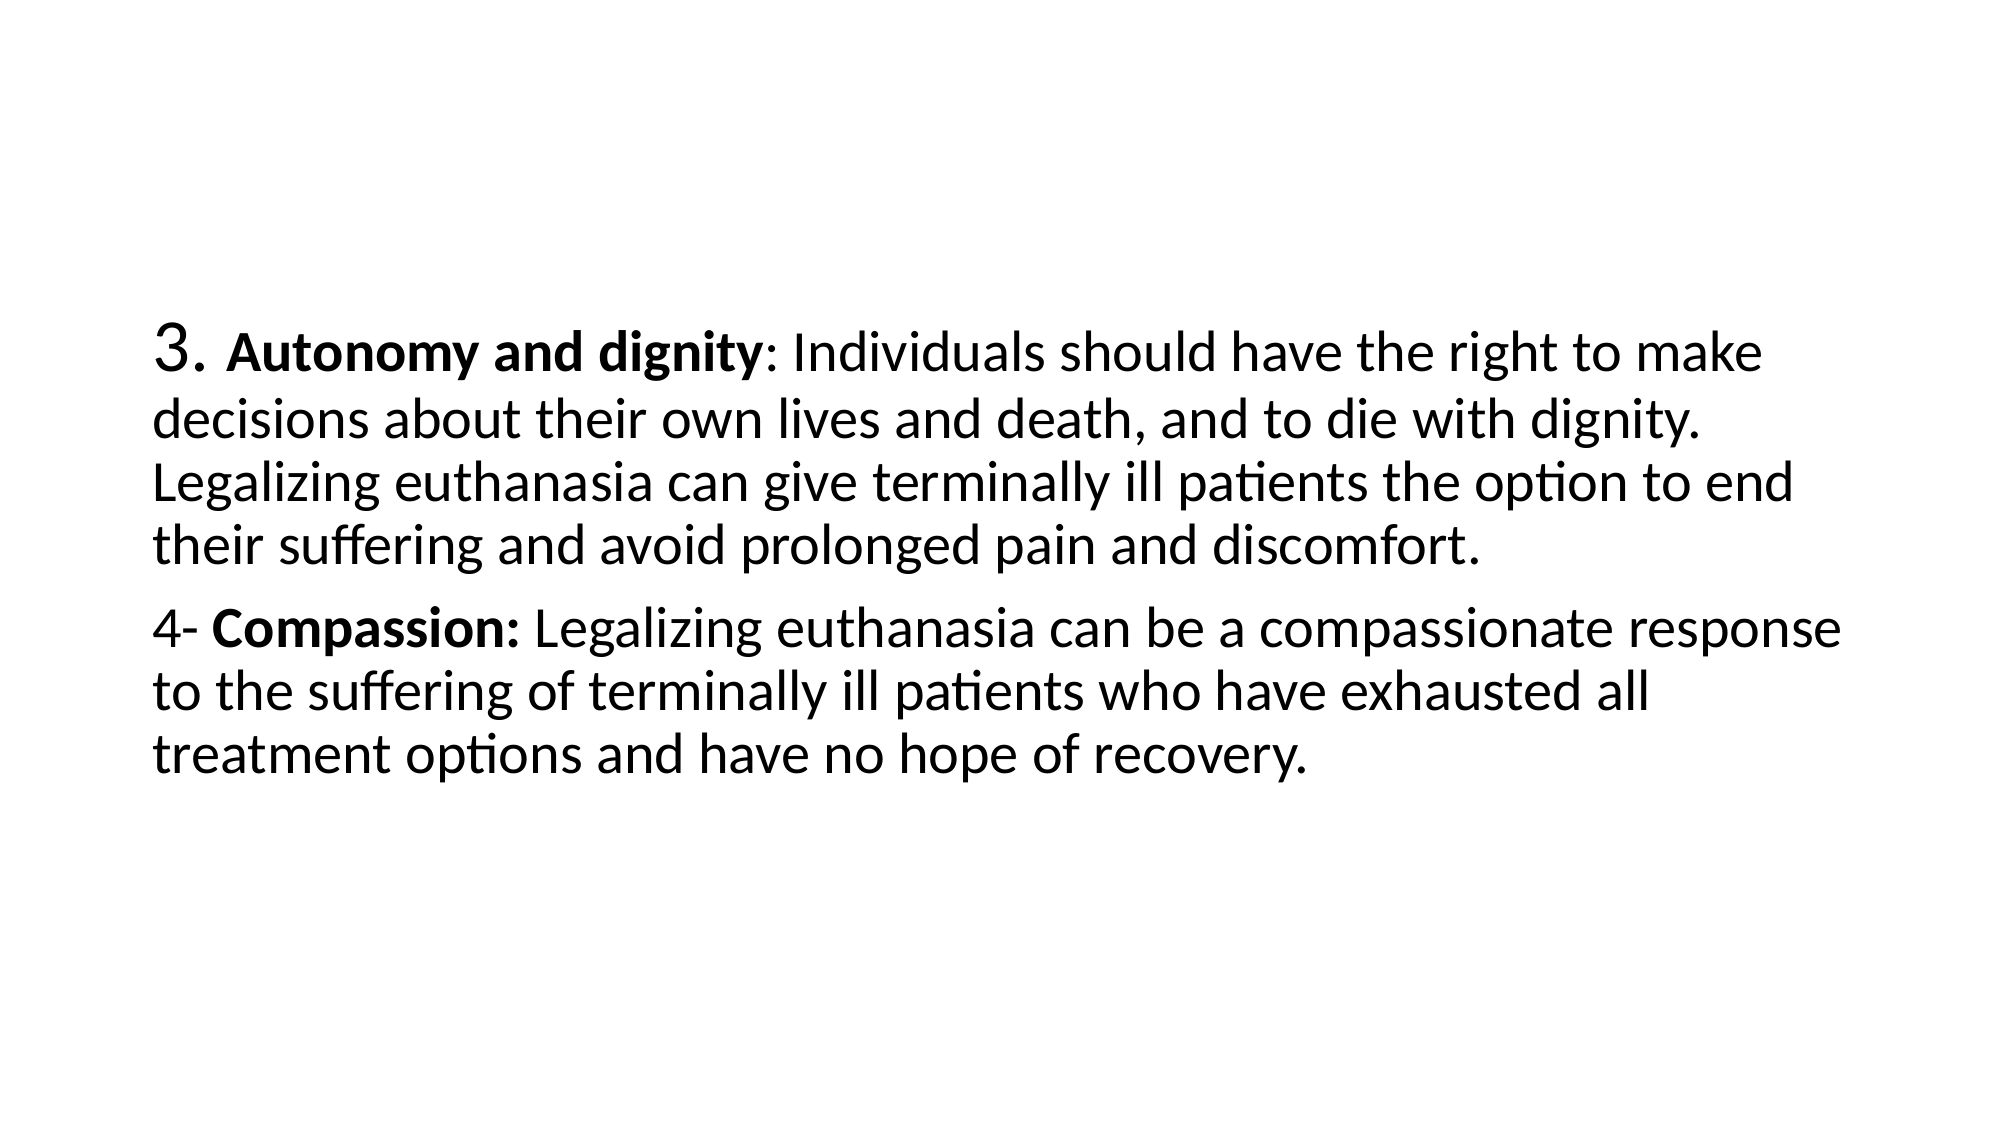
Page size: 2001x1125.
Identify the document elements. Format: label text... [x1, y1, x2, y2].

list 3. Autonomy and dignity: Individuals should have the right to make decisions about their own lives and death, and to die with dignity. Legalizing euthanasia can give terminally ill patients the option to end their suffering and avoid prolonged pain and discomfort. 4- Compassion: Legalizing euthanasia can be a compassionate response to the suffering of terminally ill patients who have exhausted all treatment options and have no hope of recovery. [137, 299, 1863, 1014]
